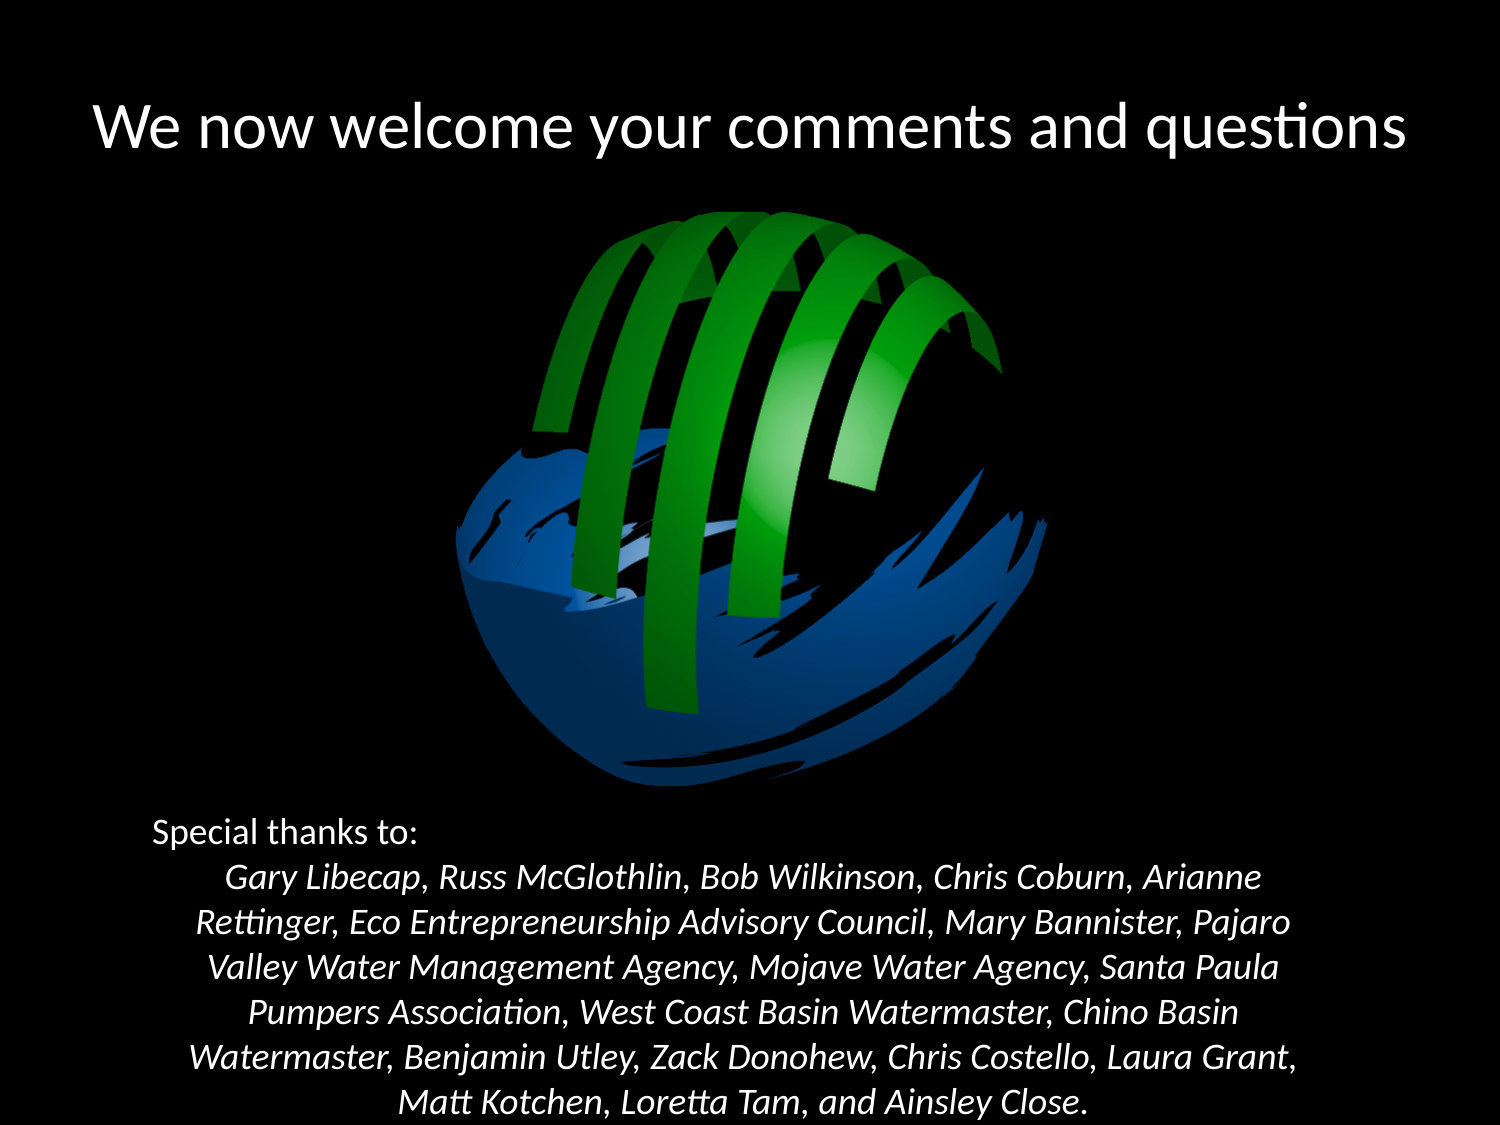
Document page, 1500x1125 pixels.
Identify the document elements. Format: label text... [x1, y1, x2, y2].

text_box Special thanks to: Gary Libecap, Russ McGlothlin, Bob Wilkinson, Chris Coburn, Arianne Rettinger, Eco Entrepreneurship Advisory Council, Mary Bannister, Pajaro Valley Water Management Agency, Mojave Water Agency, Santa Paula Pumpers Association, West Coast Basin Watermaster, Chino Basin Watermaster, Benjamin Utley, Zack Donohew, Chris Costello, Laura Grant, Matt Kotchen, Loretta Tam, and Ainsley Close. [137, 799, 1350, 1125]
picture [424, 212, 1070, 812]
text_box We now welcome your comments and questions [74, 74, 1425, 213]
